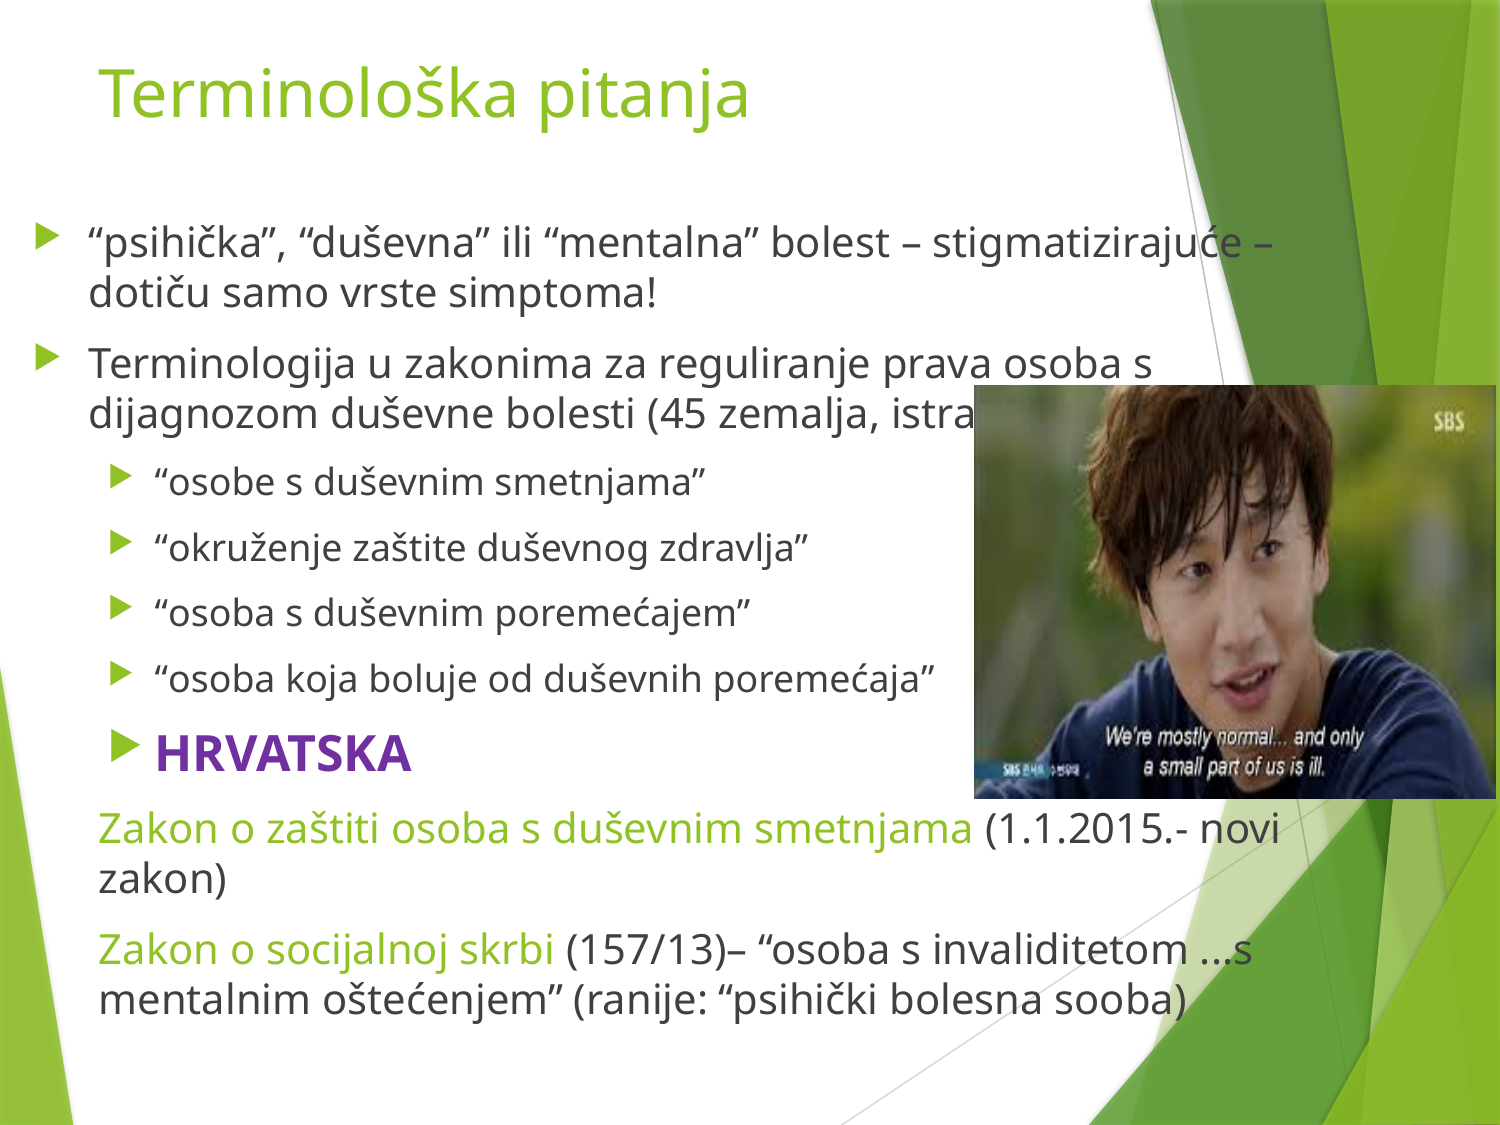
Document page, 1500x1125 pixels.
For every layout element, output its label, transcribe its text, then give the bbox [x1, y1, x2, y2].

list “psihička”, “duševna” ili “mentalna” bolest – stigmatizirajuće – dotiču samo vrste simptoma! Terminologija u zakonima za reguliranje prava osoba s dijagnozom duševne bolesti (45 zemalja, istraživanje WHO) “osobe s duševnim smetnjama” “okruženje zaštite duševnog zdravlja” “osoba s duševnim poremećajem” “osoba koja boluje od duševnih poremećaja” HRVATSKA Zakon o zaštiti osoba s duševnim smetnjama (1.1.2015.- novi zakon) Zakon o socijalnoj skrbi (157/13)– “osoba s invaliditetom ...s mentalnim oštećenjem” (ranije: “psihički bolesna sooba) [17, 208, 1365, 1125]
picture [973, 384, 1496, 800]
title Terminološka pitanja [83, 42, 1128, 161]
